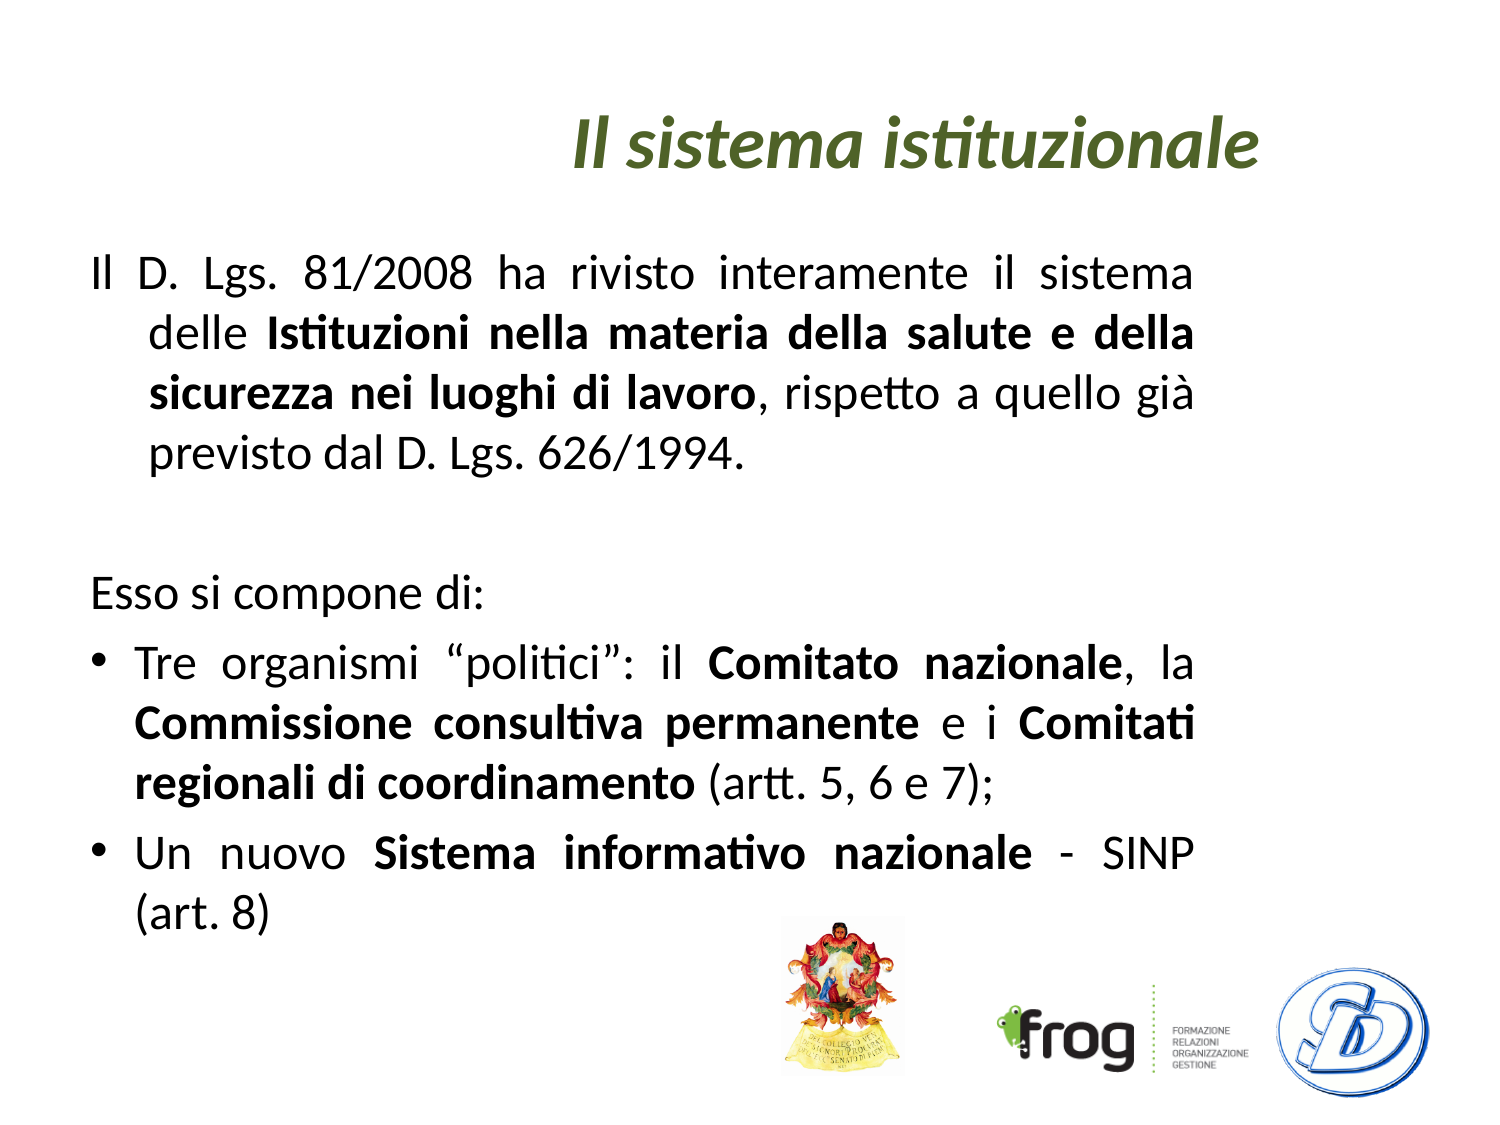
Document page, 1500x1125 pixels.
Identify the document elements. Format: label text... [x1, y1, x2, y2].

list Il D. Lgs. 81/2008 ha rivisto interamente il sistema delle Istituzioni nella materia della salute e della sicurezza nei luoghi di lavoro, rispetto a quello già previsto dal D. Lgs. 626/1994. Esso si compone di: Tre organismi “politici”: il Comitato nazionale, la Commissione consultiva permanente e i Comitati regionali di coordinamento (artt. 5, 6 e 7); Un nuovo Sistema informativo nazionale - SINP (art. 8) [74, 231, 1211, 1006]
title Il sistema istituzionale [407, 44, 1426, 233]
picture [780, 916, 905, 1077]
picture [1257, 940, 1436, 1108]
picture [995, 982, 1249, 1074]
